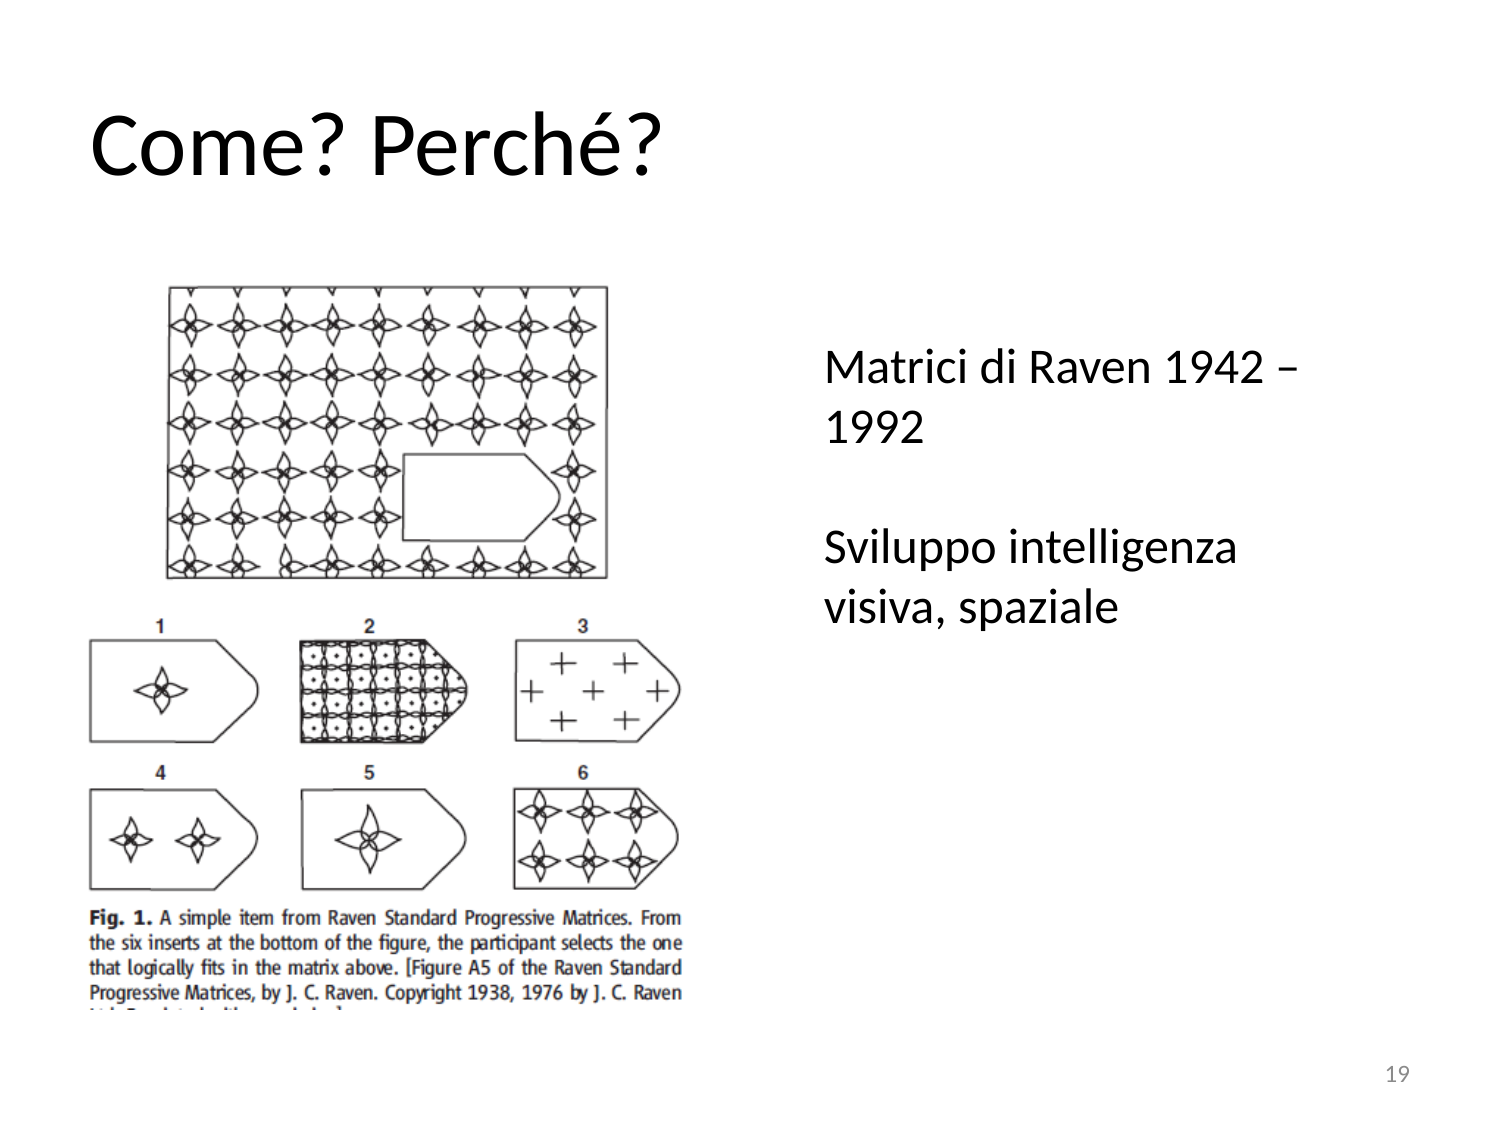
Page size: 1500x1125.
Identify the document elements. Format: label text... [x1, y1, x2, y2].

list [76, 266, 695, 1010]
title Come? Perché? [75, 45, 1425, 233]
text_box Matrici di Raven 1942 – 1992 Sviluppo intelligenza visiva, spaziale [809, 326, 1329, 641]
slide_number 19 [1074, 1042, 1425, 1103]
